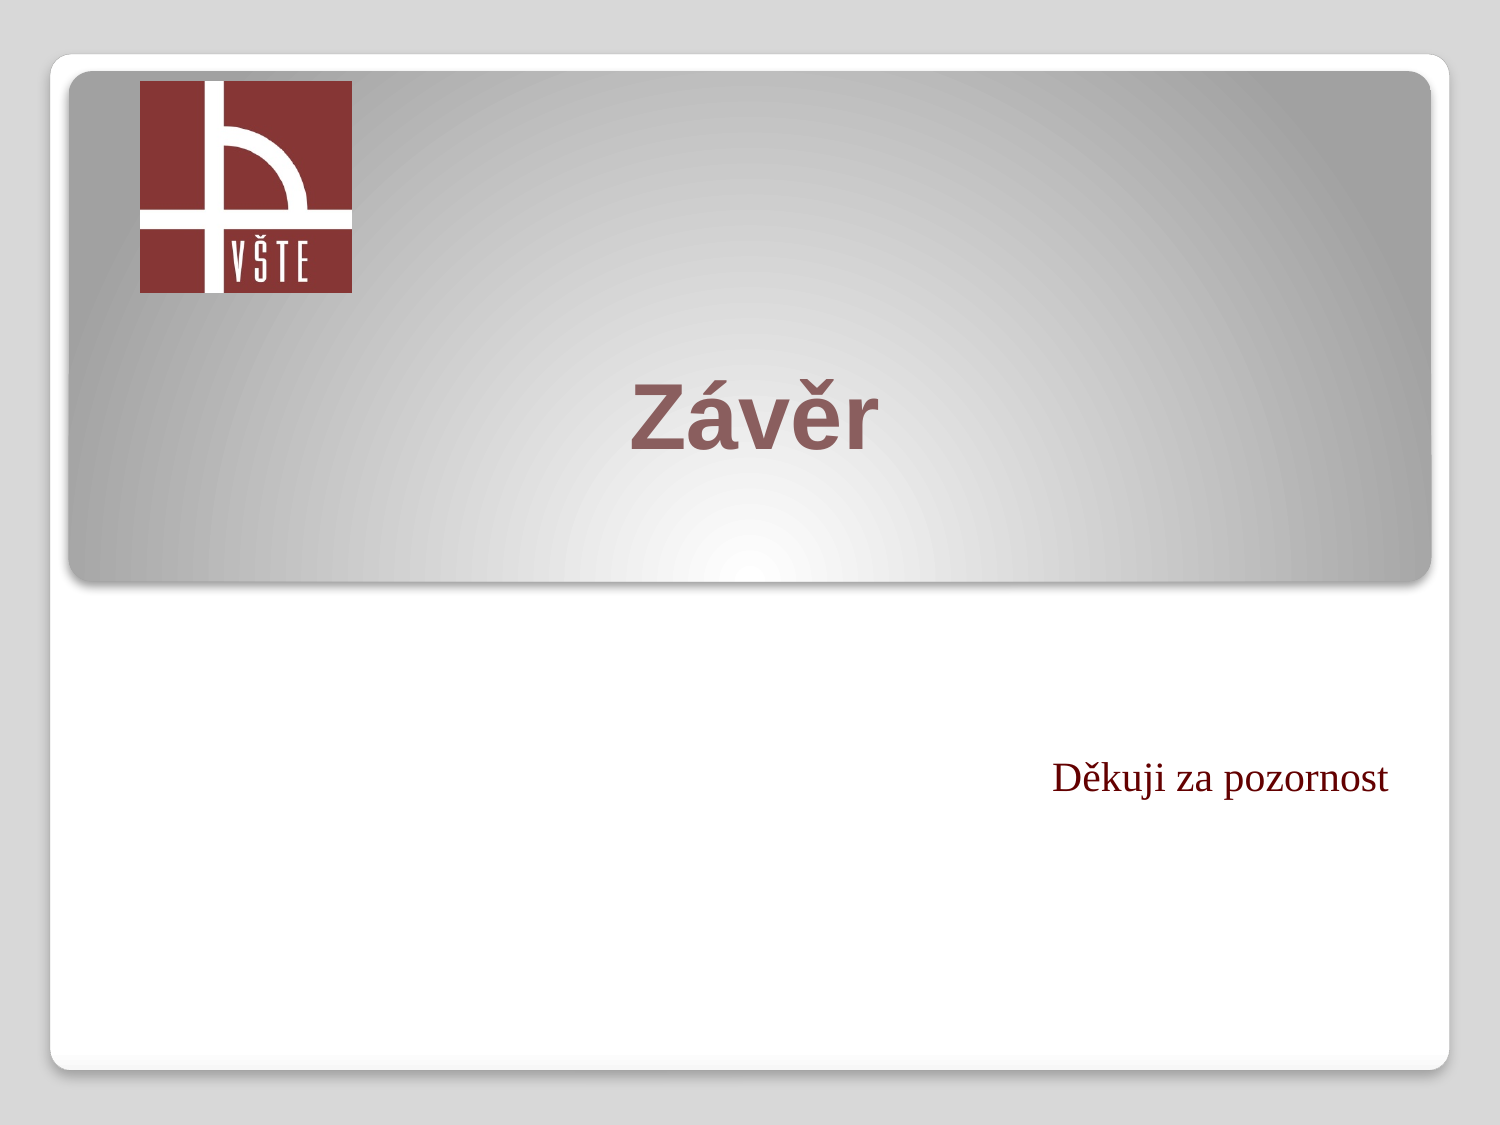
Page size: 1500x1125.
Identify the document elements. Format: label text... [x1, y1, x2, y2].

subtitle Děkuji za pozornost [128, 750, 1404, 900]
title Závěr [117, 175, 1393, 476]
picture [140, 81, 352, 294]
